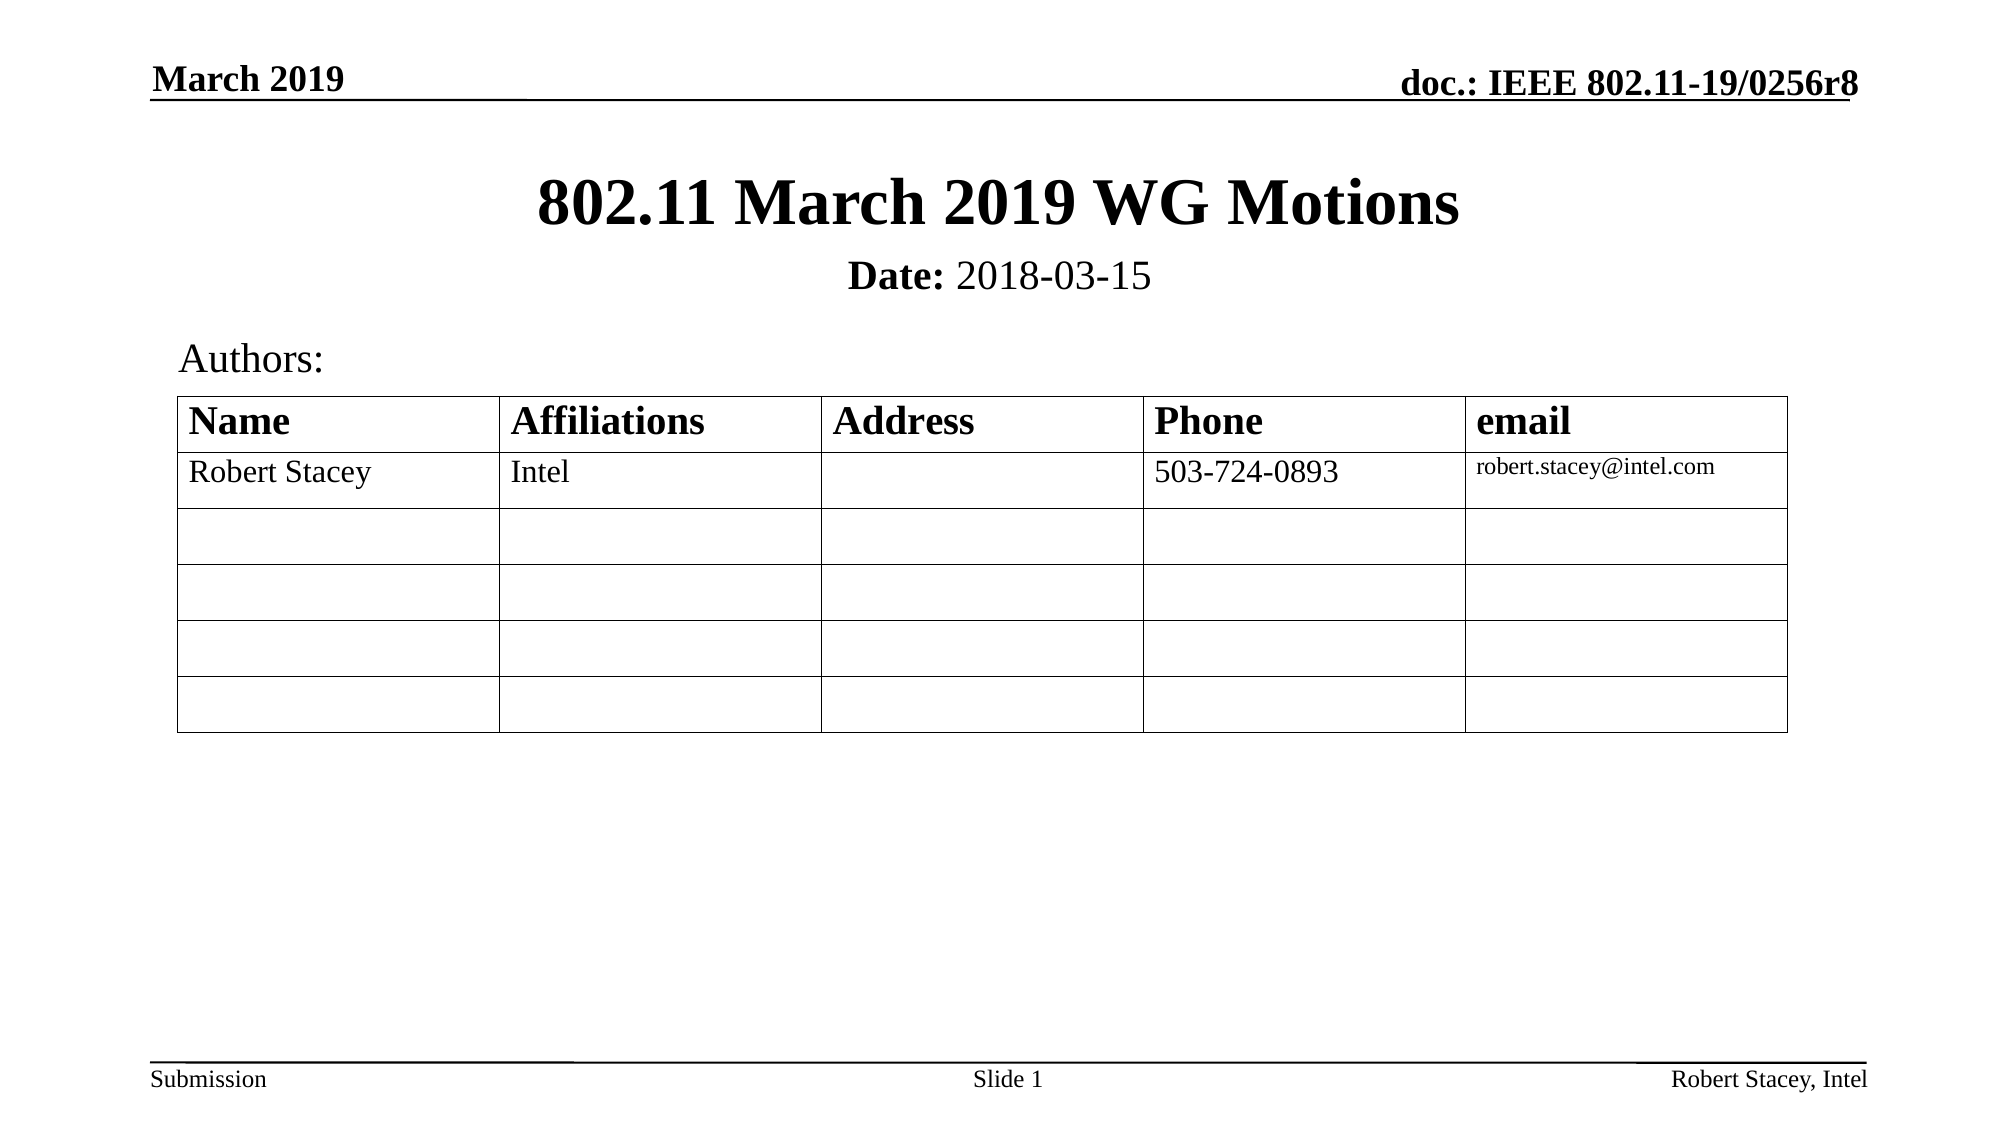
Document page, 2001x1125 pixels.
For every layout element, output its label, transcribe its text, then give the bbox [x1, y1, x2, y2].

slide_number Slide 1 [950, 1061, 1067, 1123]
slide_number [152, 54, 563, 100]
text_box Authors: [162, 323, 401, 387]
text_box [162, 395, 1838, 804]
subtitle Date: 2018-03-15 [299, 239, 1701, 319]
title 802.11 March 2019 WG Motions [149, 76, 1851, 319]
footer Robert Stacey, Intel [1171, 1061, 1869, 1093]
